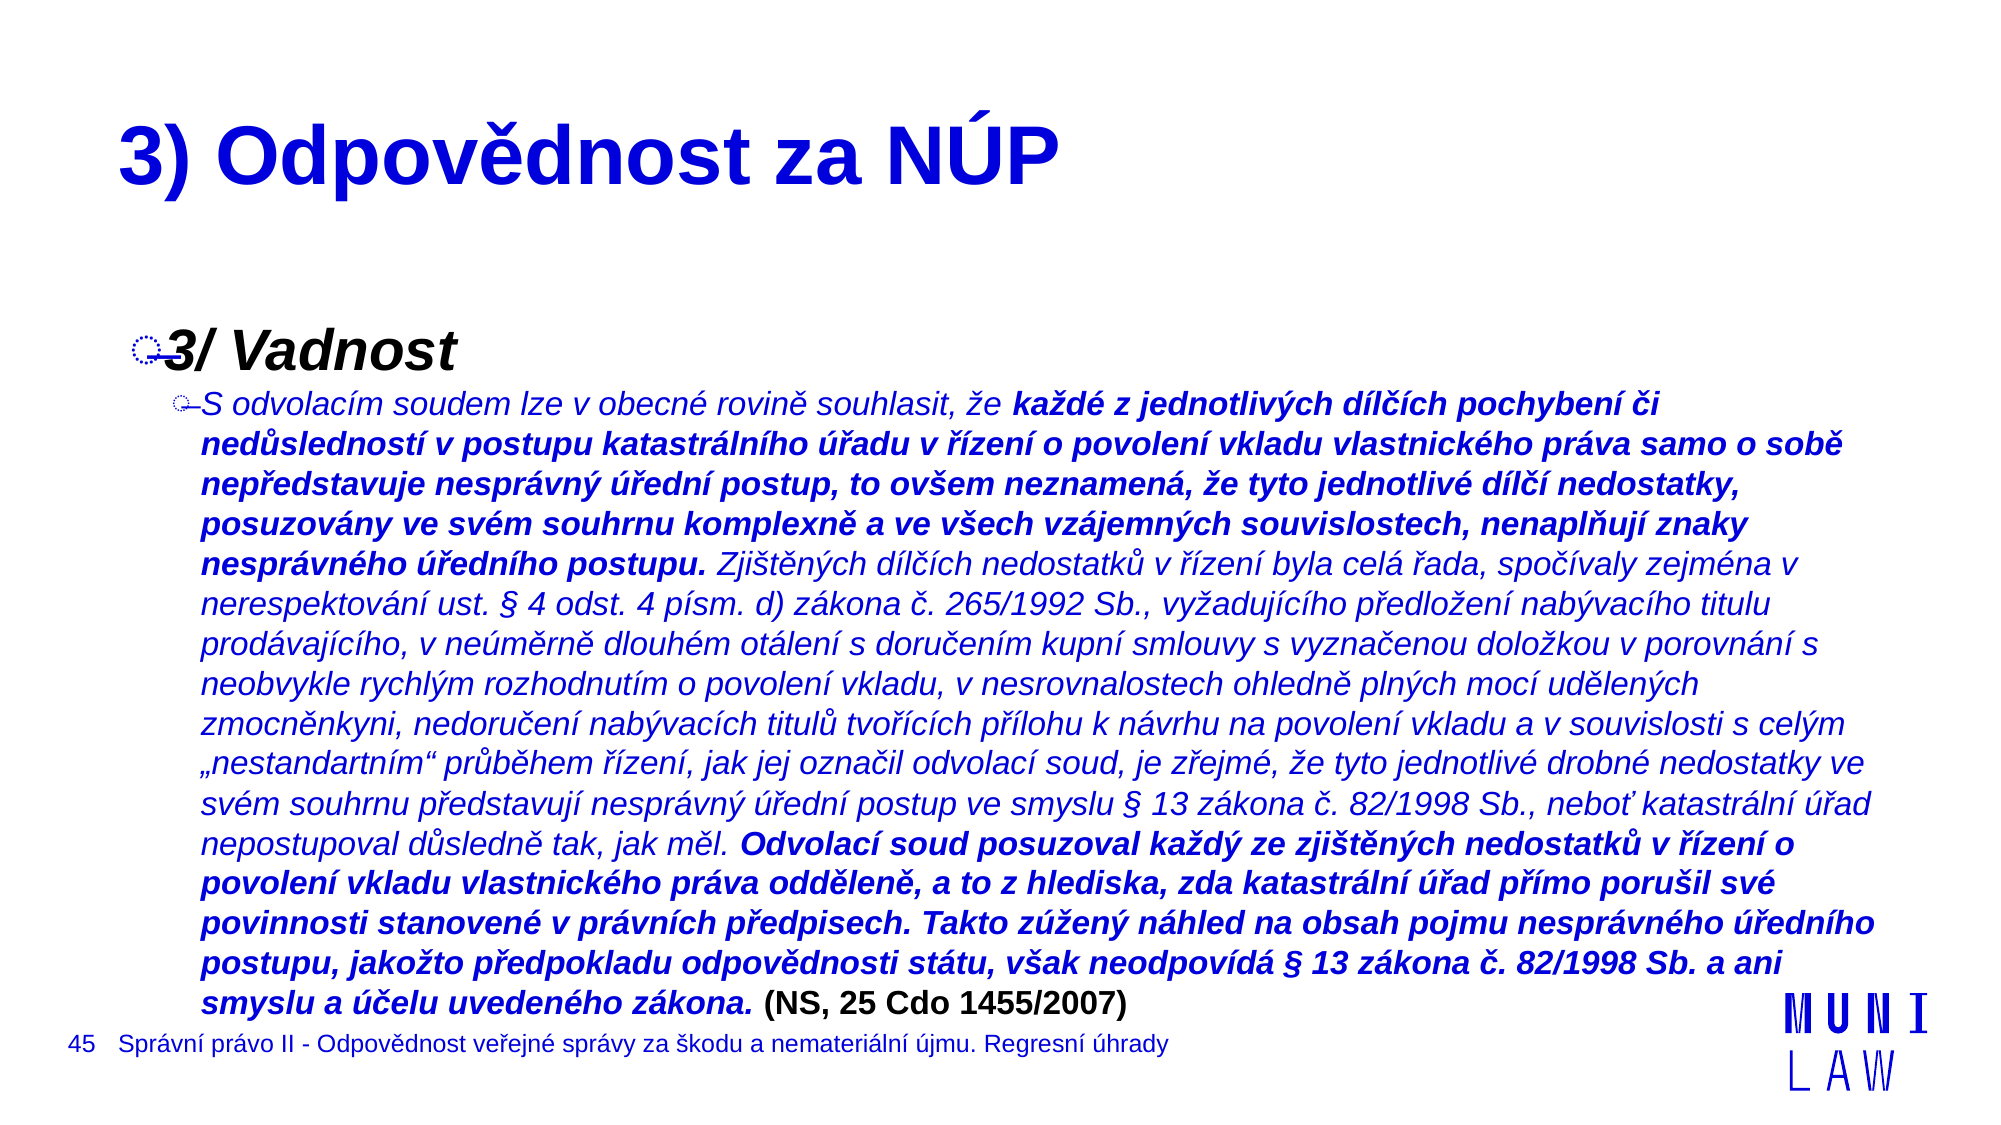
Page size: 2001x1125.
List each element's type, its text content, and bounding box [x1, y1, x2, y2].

title 3) Odpovědnost za NÚP [118, 118, 1883, 193]
footer Správní právo II - Odpovědnost veřejné správy za škodu a nemateriální újmu. Regresní úhrady [118, 1021, 1418, 1063]
slide_number 45 [67, 1021, 110, 1063]
list 3/ Vadnost S odvolacím soudem lze v obecné rovině souhlasit, že každé z jednotlivých dílčích pochybení či nedůsledností v postupu katastrálního úřadu v řízení o povolení vkladu vlastnického práva samo o sobě nepředstavuje nesprávný úřední postup, to ovšem neznamená, že tyto jednotlivé dílčí nedostatky, posuzovány ve svém souhrnu komplexně a ve všech vzájemných souvislostech, nenaplňují znaky nesprávného úředního postupu. Zjištěných dílčích nedostatků v řízení byla celá řada, spočívaly zejména v nerespektování ust. § 4 odst. 4 písm. d) zákona č. 265/1992 Sb., vyžadujícího předložení nabývacího titulu prodávajícího, v neúměrně dlouhém otálení s doručením kupní smlouvy s vyznačenou doložkou v porovnání s neobvykle rychlým rozhodnutím o povolení vkladu, v nesrovnalostech ohledně plných mocí udělených zmocněnkyni, nedoručení nabývacích titulů tvořících přílohu k návrhu na povolení vkladu a v souvislosti s celým „nestandartním“ průběhem řízení, jak jej označil odvolací soud, je zřejmé, že tyto jednotlivé drobné nedostatky ve svém souhrnu představují nesprávný úřední postup ve smyslu § 13 zákona č. 82/1998 Sb., neboť katastrální úřad nepostupoval důsledně tak, jak měl. Odvolací soud posuzoval každý ze zjištěných nedostatků v řízení o povolení vkladu vlastnického práva odděleně, a to z hlediska, zda katastrální úřad přímo porušil své povinnosti stanovené v právních předpisech. Takto zúžený náhled na obsah pojmu nesprávného úředního postupu, jakožto předpokladu odpovědnosti státu, však neodpovídá § 13 zákona č. 82/1998 Sb. a ani smyslu a účelu uvedeného zákona. (NS, 25 Cdo 1455/2007) [118, 277, 1883, 957]
